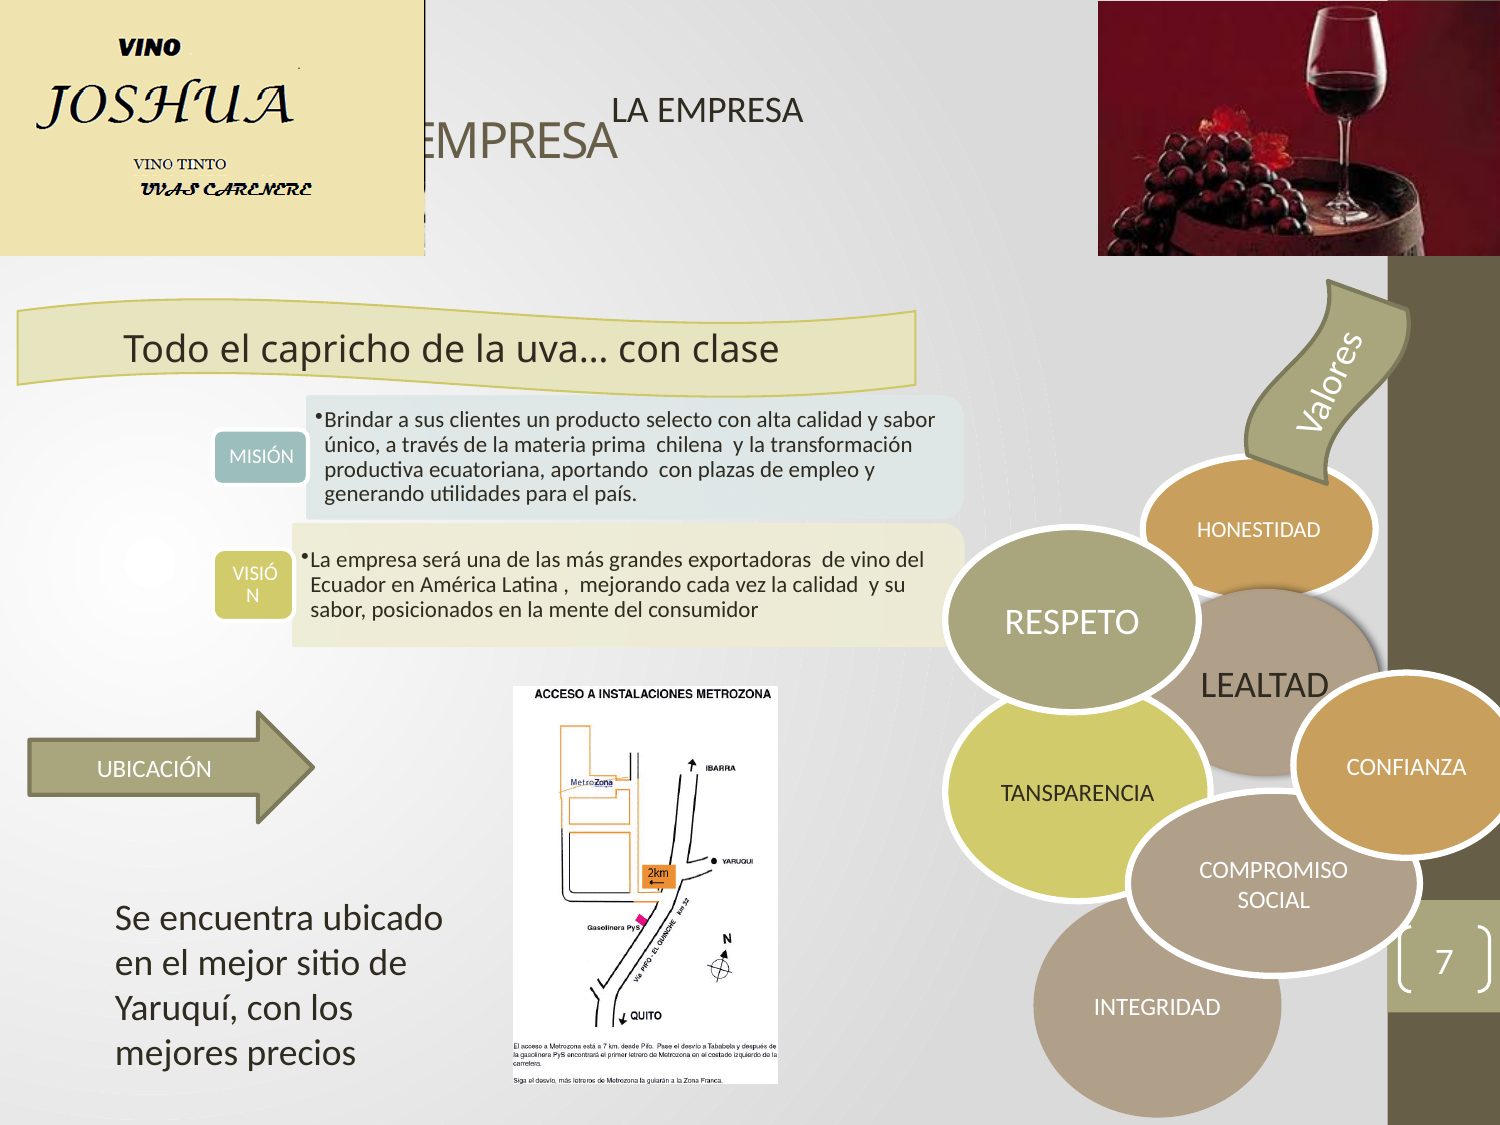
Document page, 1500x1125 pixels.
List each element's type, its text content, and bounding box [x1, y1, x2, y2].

text_box Valores [1243, 278, 1411, 486]
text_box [212, 396, 964, 646]
text_box CONFIANZA [1290, 669, 1500, 861]
text_box Se encuentra ubicado en el mejor sitio de Yaruquí, con los mejores precios [100, 885, 467, 1081]
text_box RESPETO [949, 523, 1202, 716]
text_box HONESTIDAD [1139, 453, 1379, 597]
picture [0, 0, 426, 256]
picture [513, 686, 778, 1085]
text_box LA EMPRESA [596, 78, 892, 138]
text_box Todo el capricho de la uva… con clase [16, 298, 917, 389]
slide_number 7 [1397, 925, 1492, 994]
text_box UBICACIÓN [27, 710, 316, 825]
text_box TANSPARENCIA [942, 696, 1214, 905]
text_box INTEGRIDAD [1033, 898, 1282, 1118]
text_box LEALTAD [1152, 588, 1379, 777]
text_box COMPROMISO SOCIAL [1124, 787, 1424, 980]
title ACERCA DE LA EMPRESA [437, 45, 1095, 233]
picture [1097, 1, 1500, 256]
